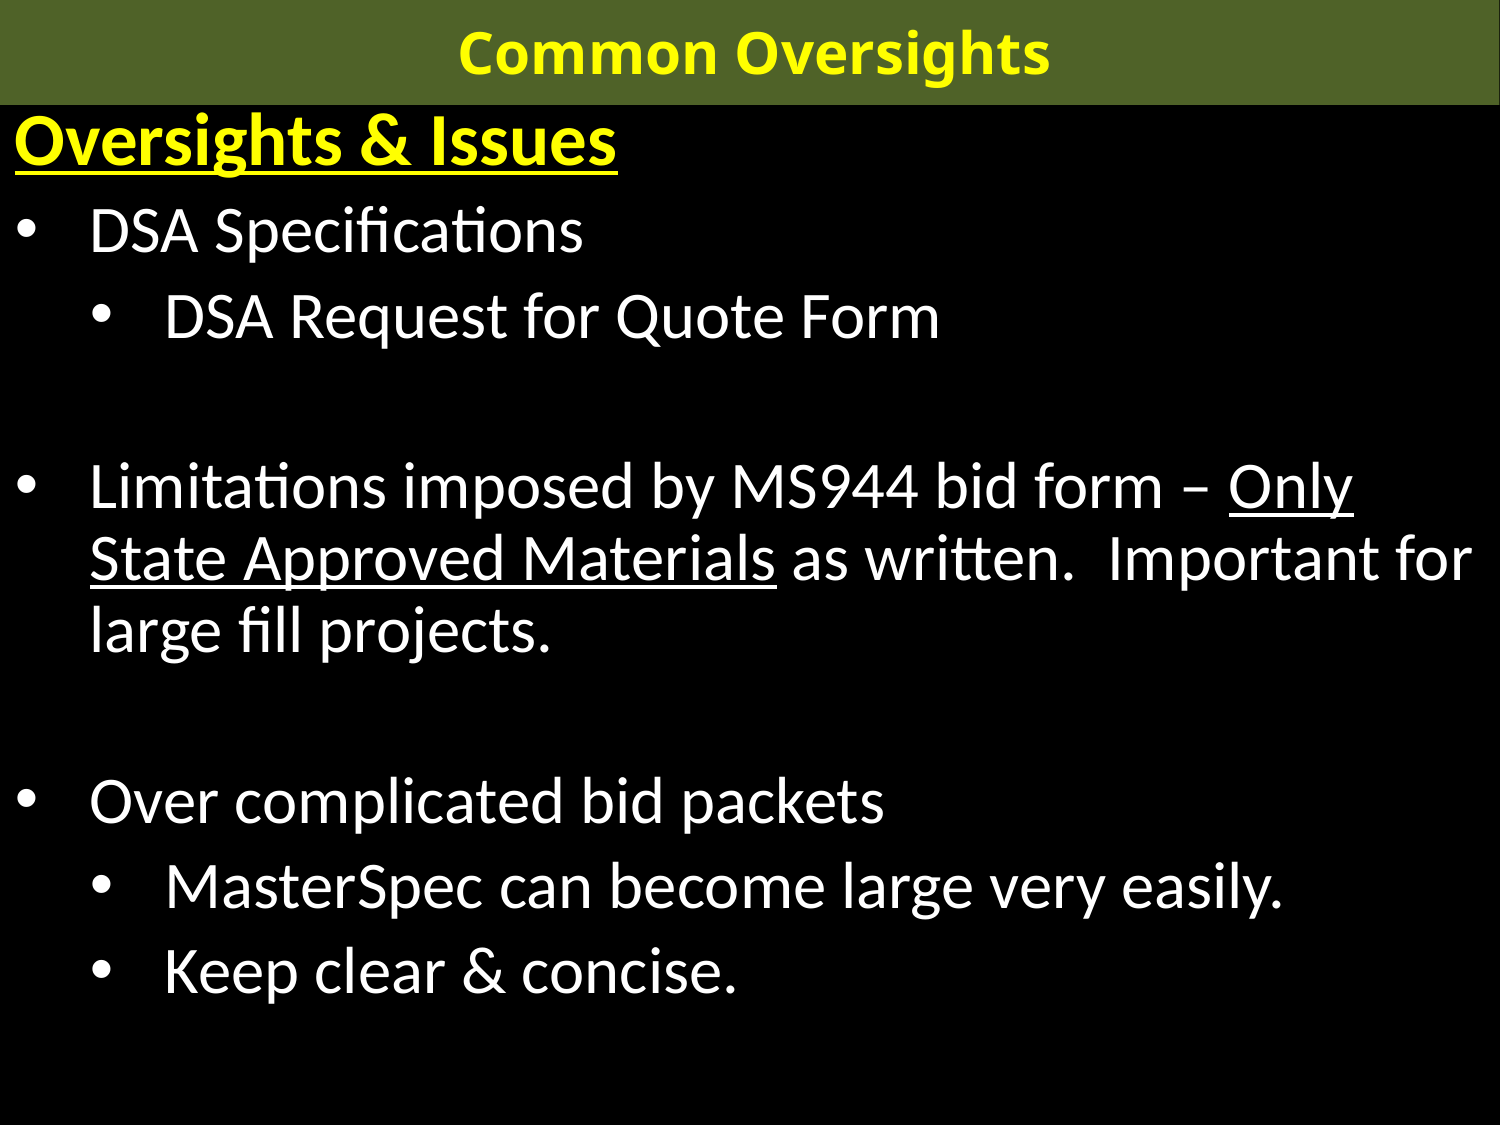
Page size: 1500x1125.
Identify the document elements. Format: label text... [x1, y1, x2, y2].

text_box Common Oversights [10, 9, 1500, 94]
text_box Oversights & Issues DSA Specifications DSA Request for Quote Form Limitations imposed by MS944 bid form – Only State Approved Materials as written. Important for large fill projects. Over complicated bid packets MasterSpec can become large very easily. Keep clear & concise. [0, 105, 1490, 1085]
text_box [0, 0, 1500, 105]
